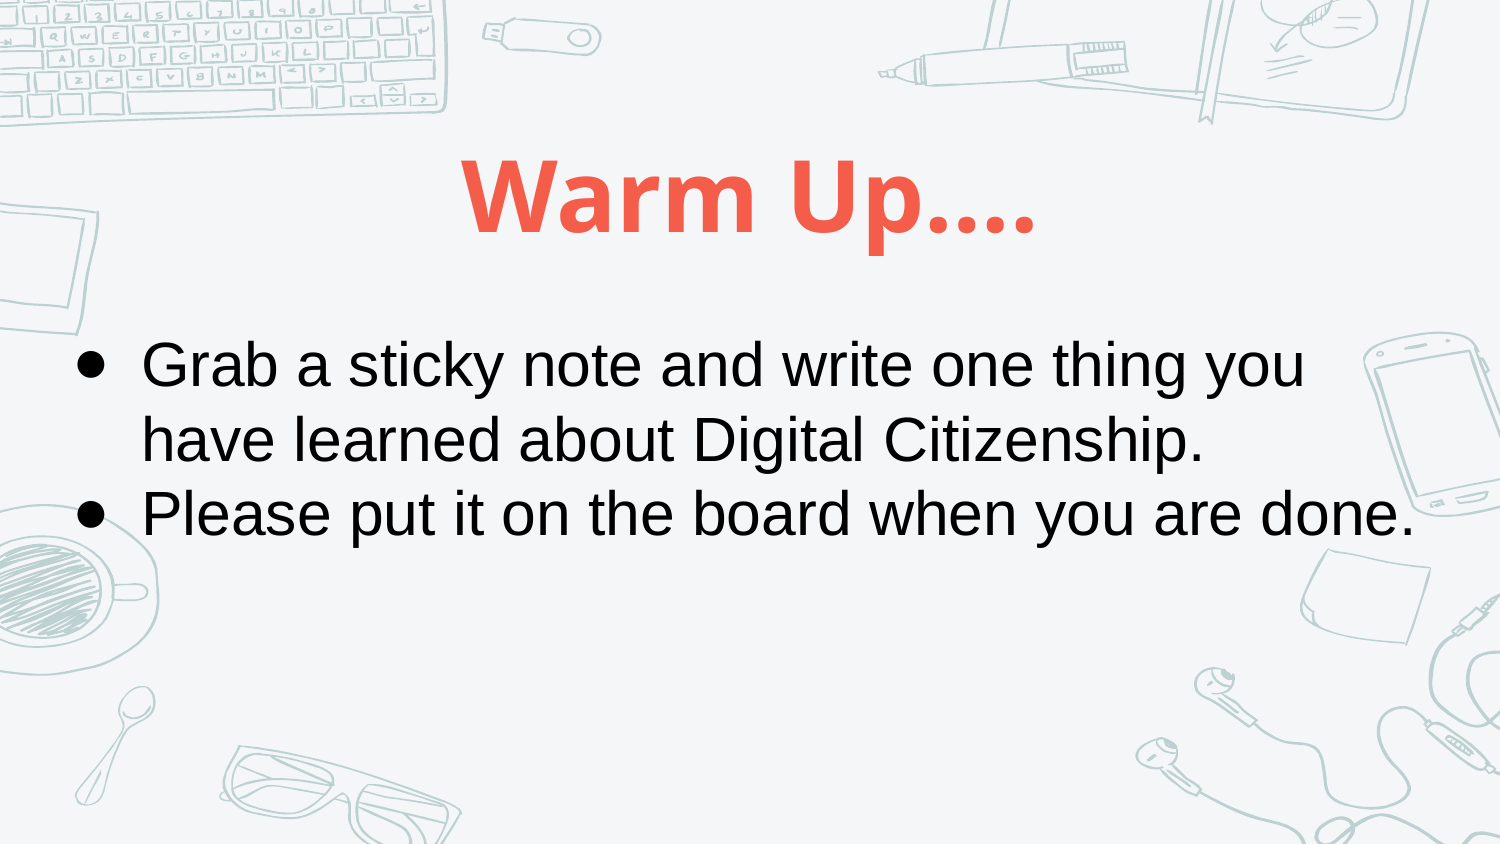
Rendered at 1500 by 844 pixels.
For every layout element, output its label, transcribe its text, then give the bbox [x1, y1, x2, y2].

list Grab a sticky note and write one thing you have learned about Digital Citizenship. Please put it on the board when you are done. [51, 308, 1449, 737]
title Warm Up…. [185, 171, 1315, 268]
